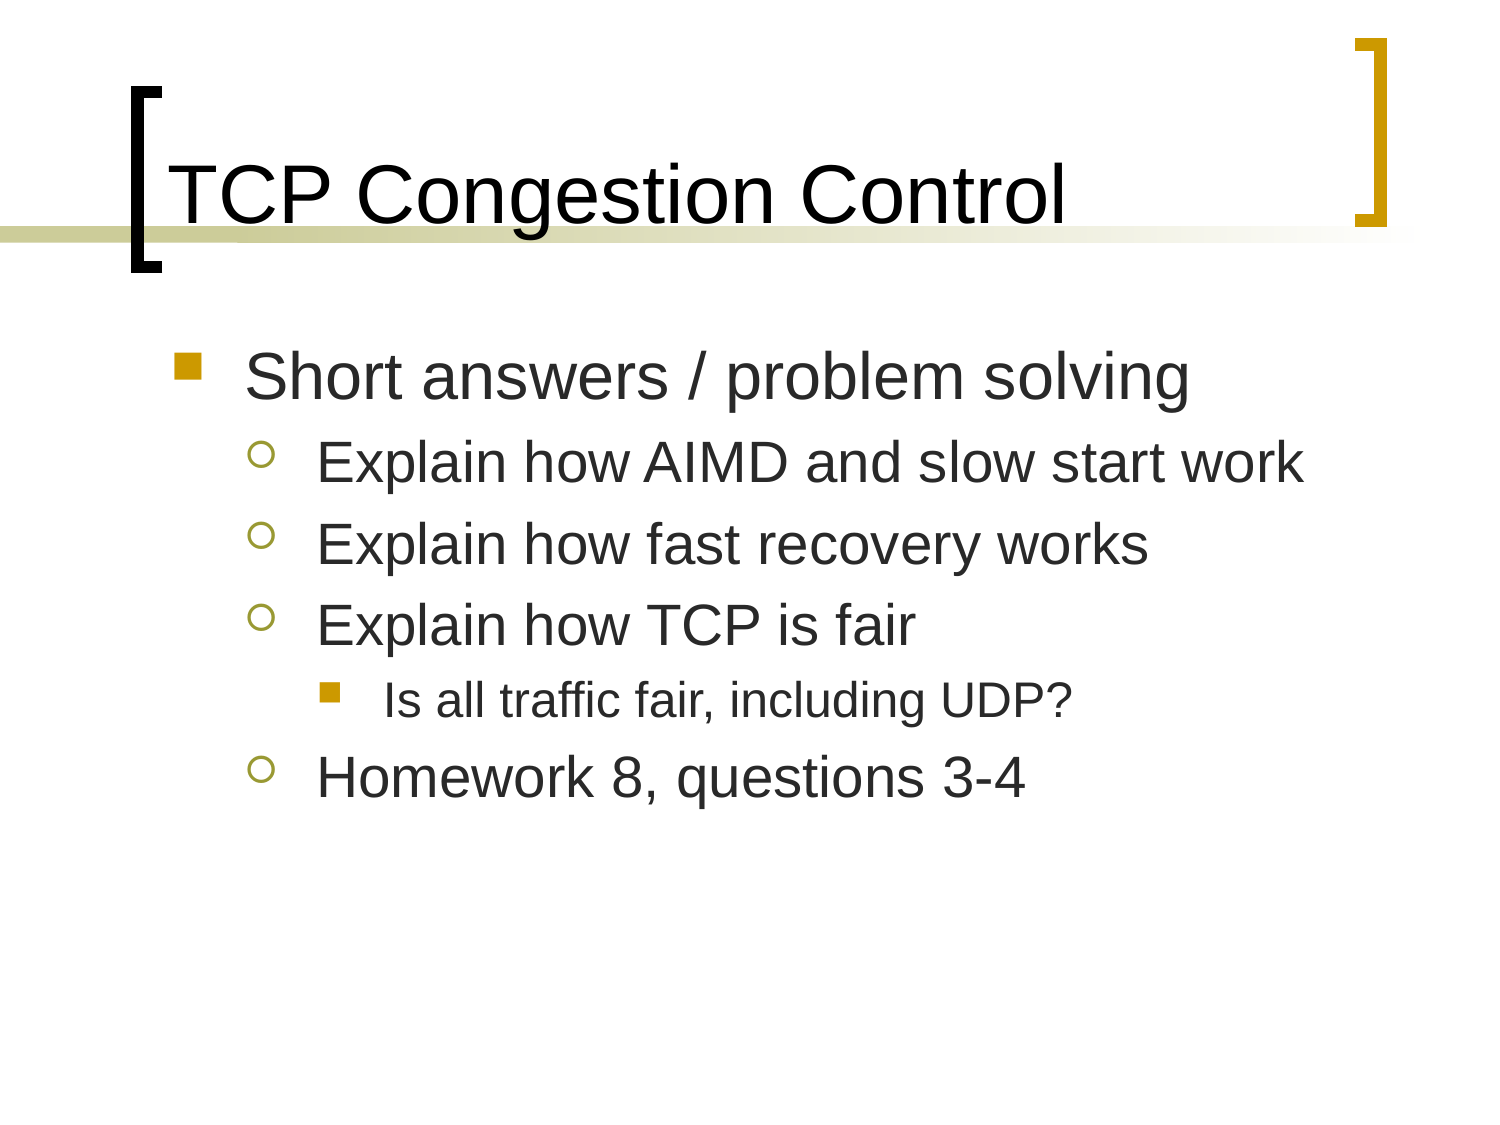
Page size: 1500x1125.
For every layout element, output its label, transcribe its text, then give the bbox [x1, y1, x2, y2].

list Short answers / problem solving Explain how AIMD and slow start work Explain how fast recovery works Explain how TCP is fair Is all traffic fair, including UDP? Homework 8, questions 3-4 [155, 324, 1413, 1000]
title TCP Congestion Control [152, 15, 1328, 248]
